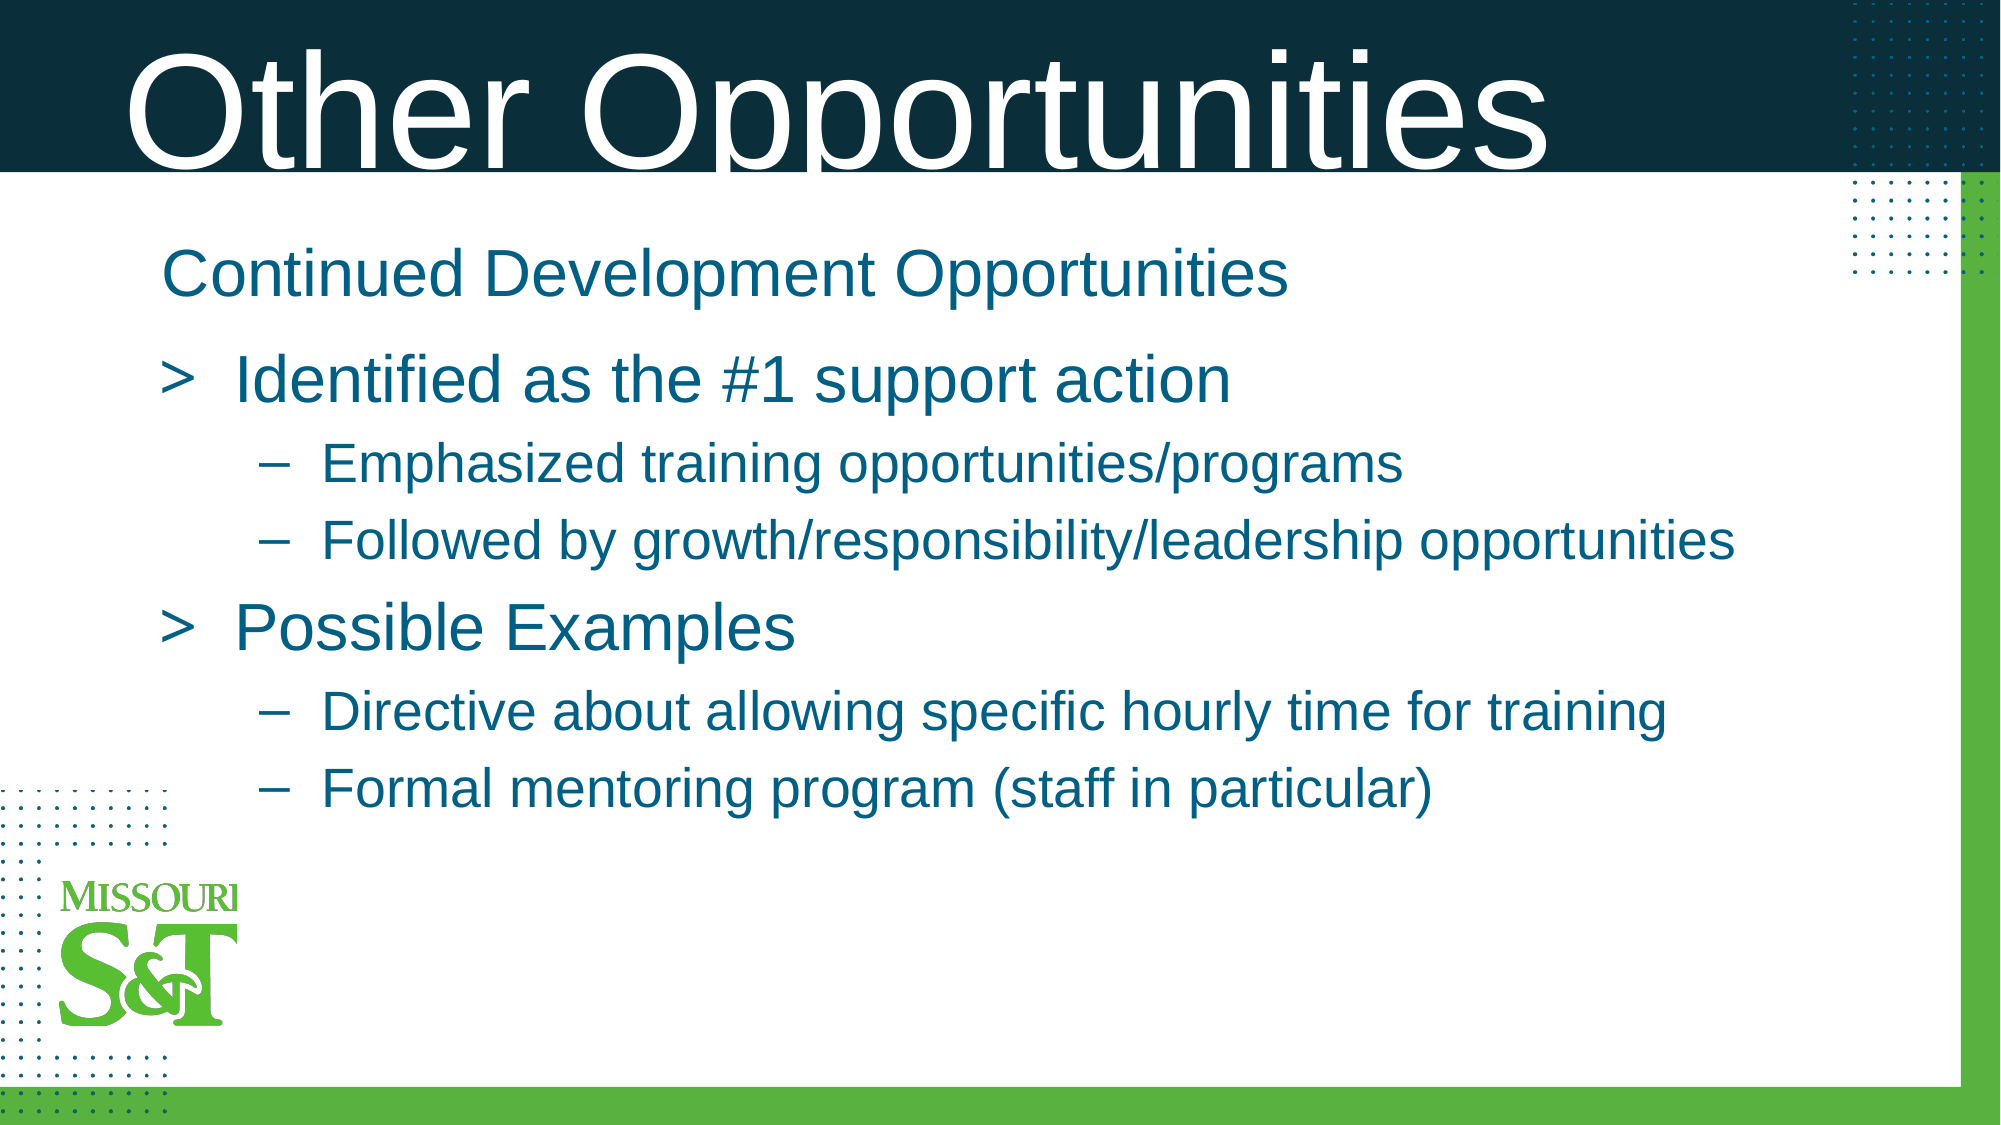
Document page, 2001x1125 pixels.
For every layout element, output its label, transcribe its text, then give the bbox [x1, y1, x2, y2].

list Continued Development Opportunities [146, 231, 1938, 300]
picture [1, 790, 237, 1125]
picture [1853, 3, 1998, 288]
list Identified as the #1 support action Emphasized training opportunities/programs Followed by growth/responsibility/leadership opportunities Possible Examples Directive about allowing specific hourly time for training Formal mentoring program (staff in particular) [144, 328, 1938, 954]
list Other Opportunities [108, 0, 1939, 173]
